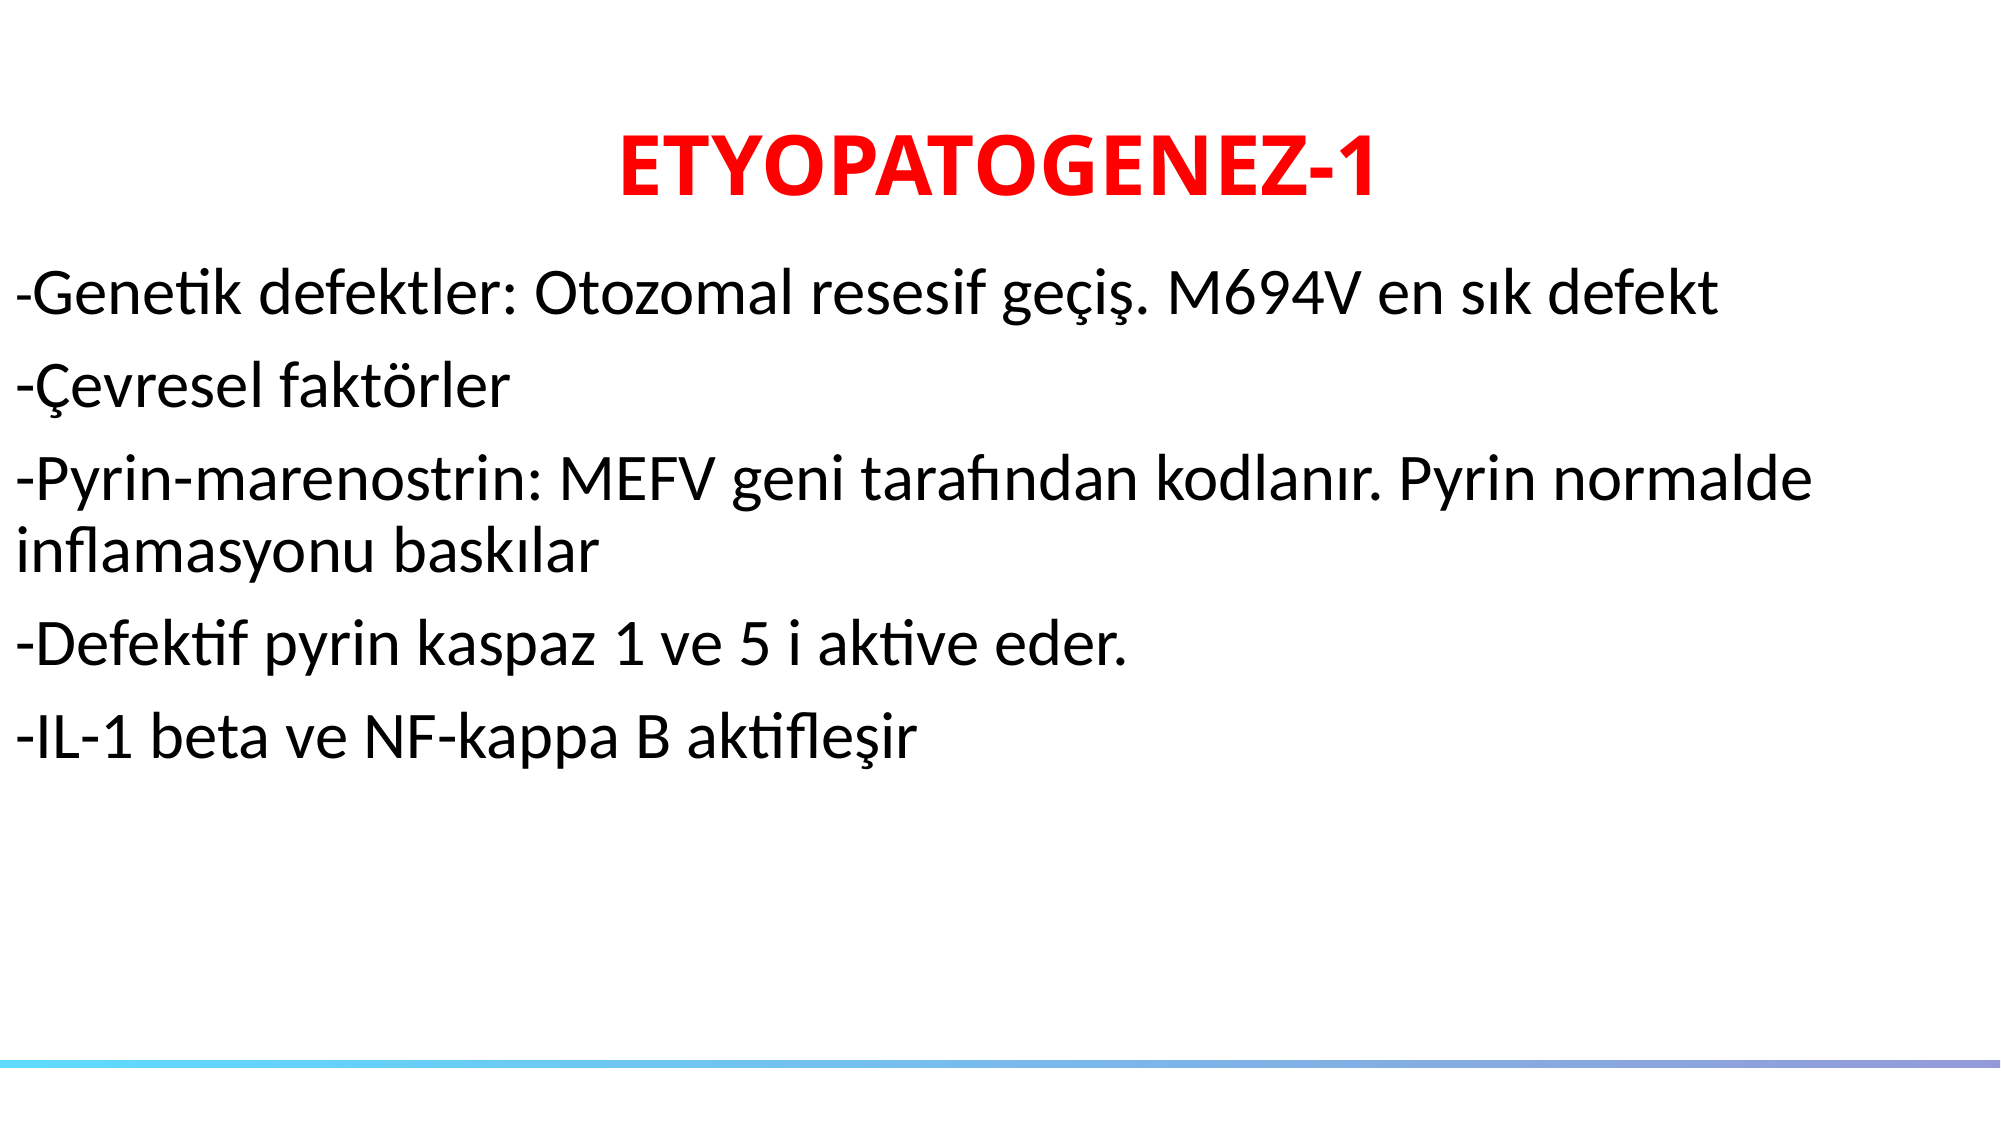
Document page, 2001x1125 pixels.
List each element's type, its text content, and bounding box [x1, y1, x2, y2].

title ETYOPATOGENEZ-1 [137, 59, 1863, 249]
list -Genetik defektler: Otozomal resesif geçiş. M694V en sık defekt -Çevresel faktörler -Pyrin-marenostrin: MEFV geni tarafından kodlanır. Pyrin normalde inflamasyonu baskılar -Defektif pyrin kaspaz 1 ve 5 i aktive eder. -IL-1 beta ve NF-kappa B aktifleşir [0, 249, 2000, 1014]
